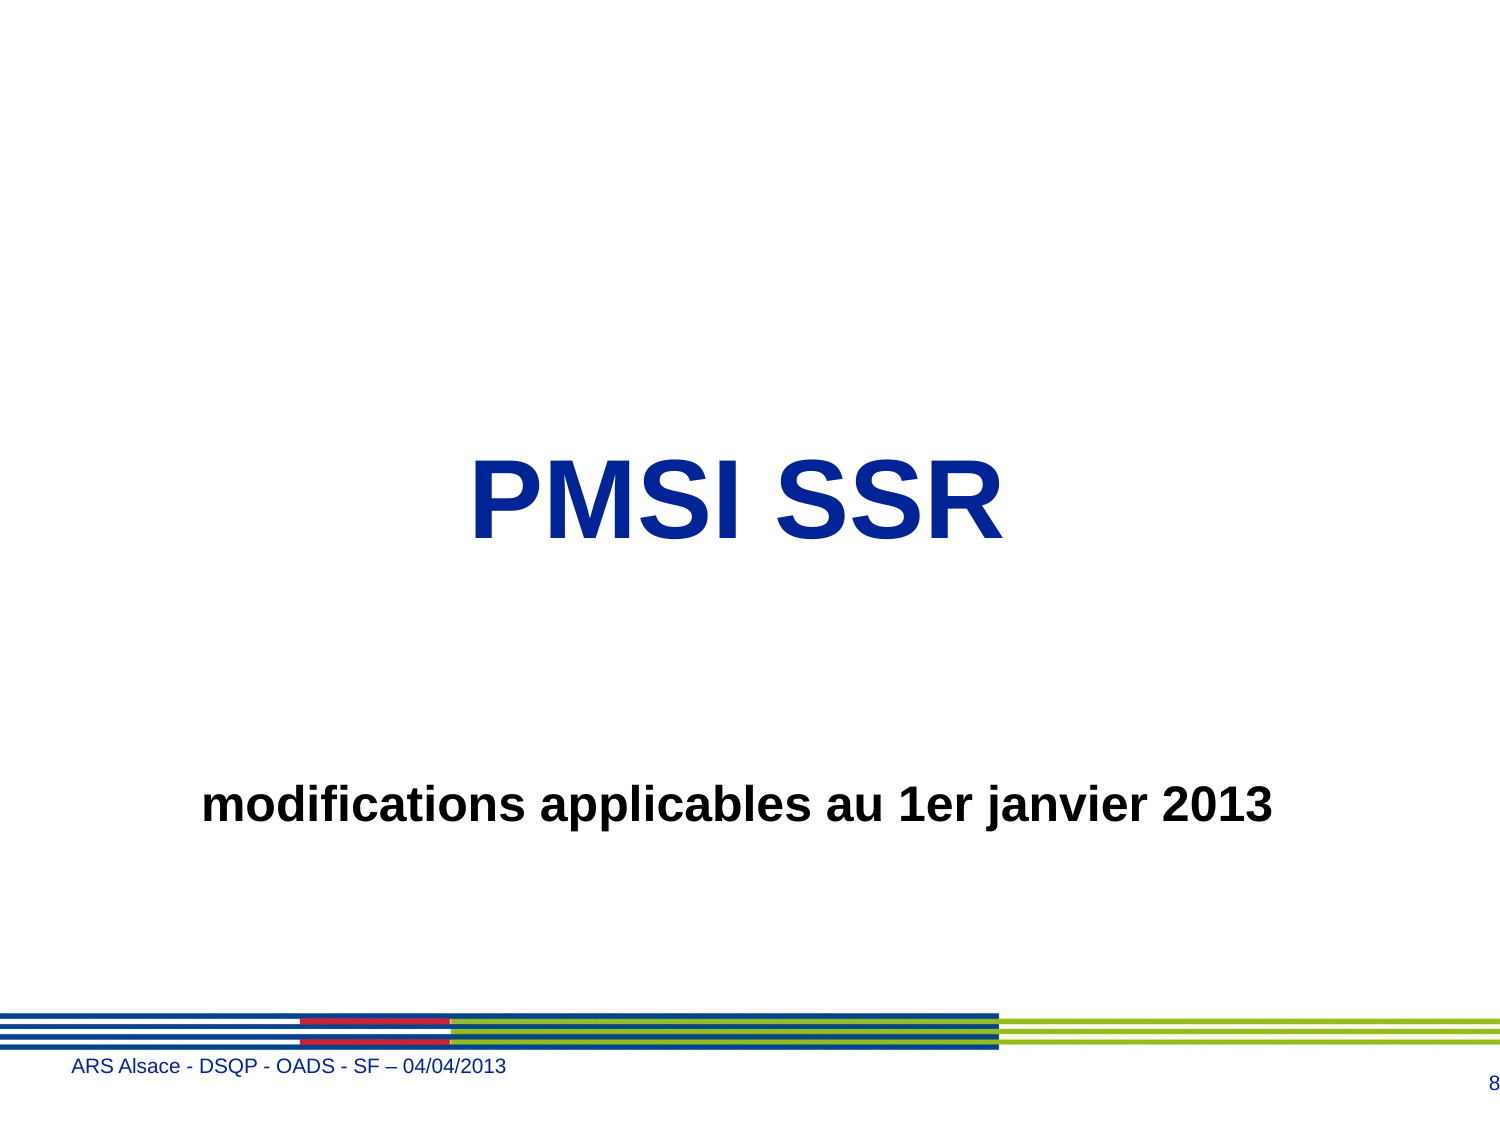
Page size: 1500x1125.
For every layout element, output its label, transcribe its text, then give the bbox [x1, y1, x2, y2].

list PMSI SSR modifications applicables au 1er janvier 2013 [87, 253, 1388, 926]
picture [0, 999, 1500, 1063]
